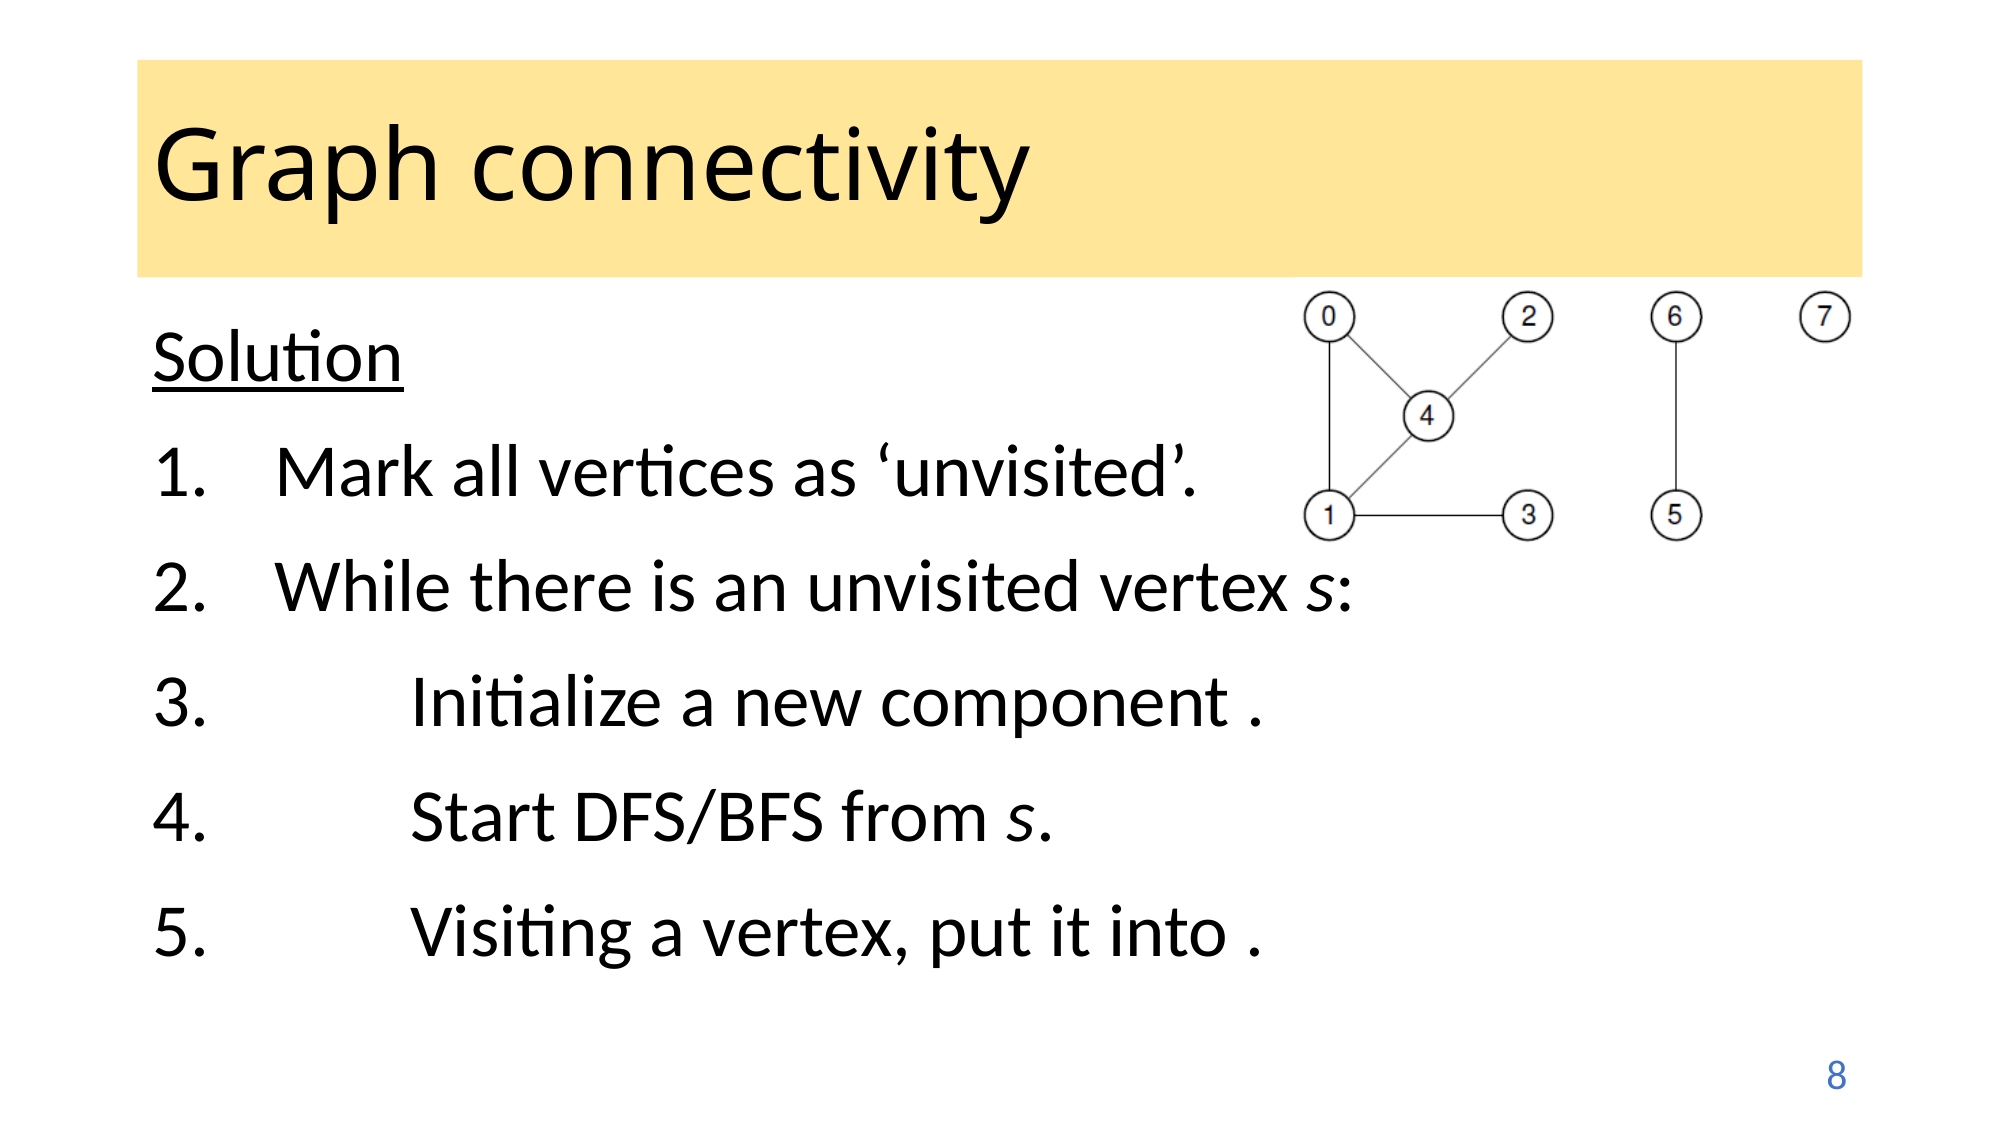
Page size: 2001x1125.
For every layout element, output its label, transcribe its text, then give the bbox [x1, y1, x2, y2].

slide_number 8 [1412, 1042, 1863, 1103]
picture [1295, 277, 1863, 553]
title Graph connectivity [137, 59, 1863, 278]
